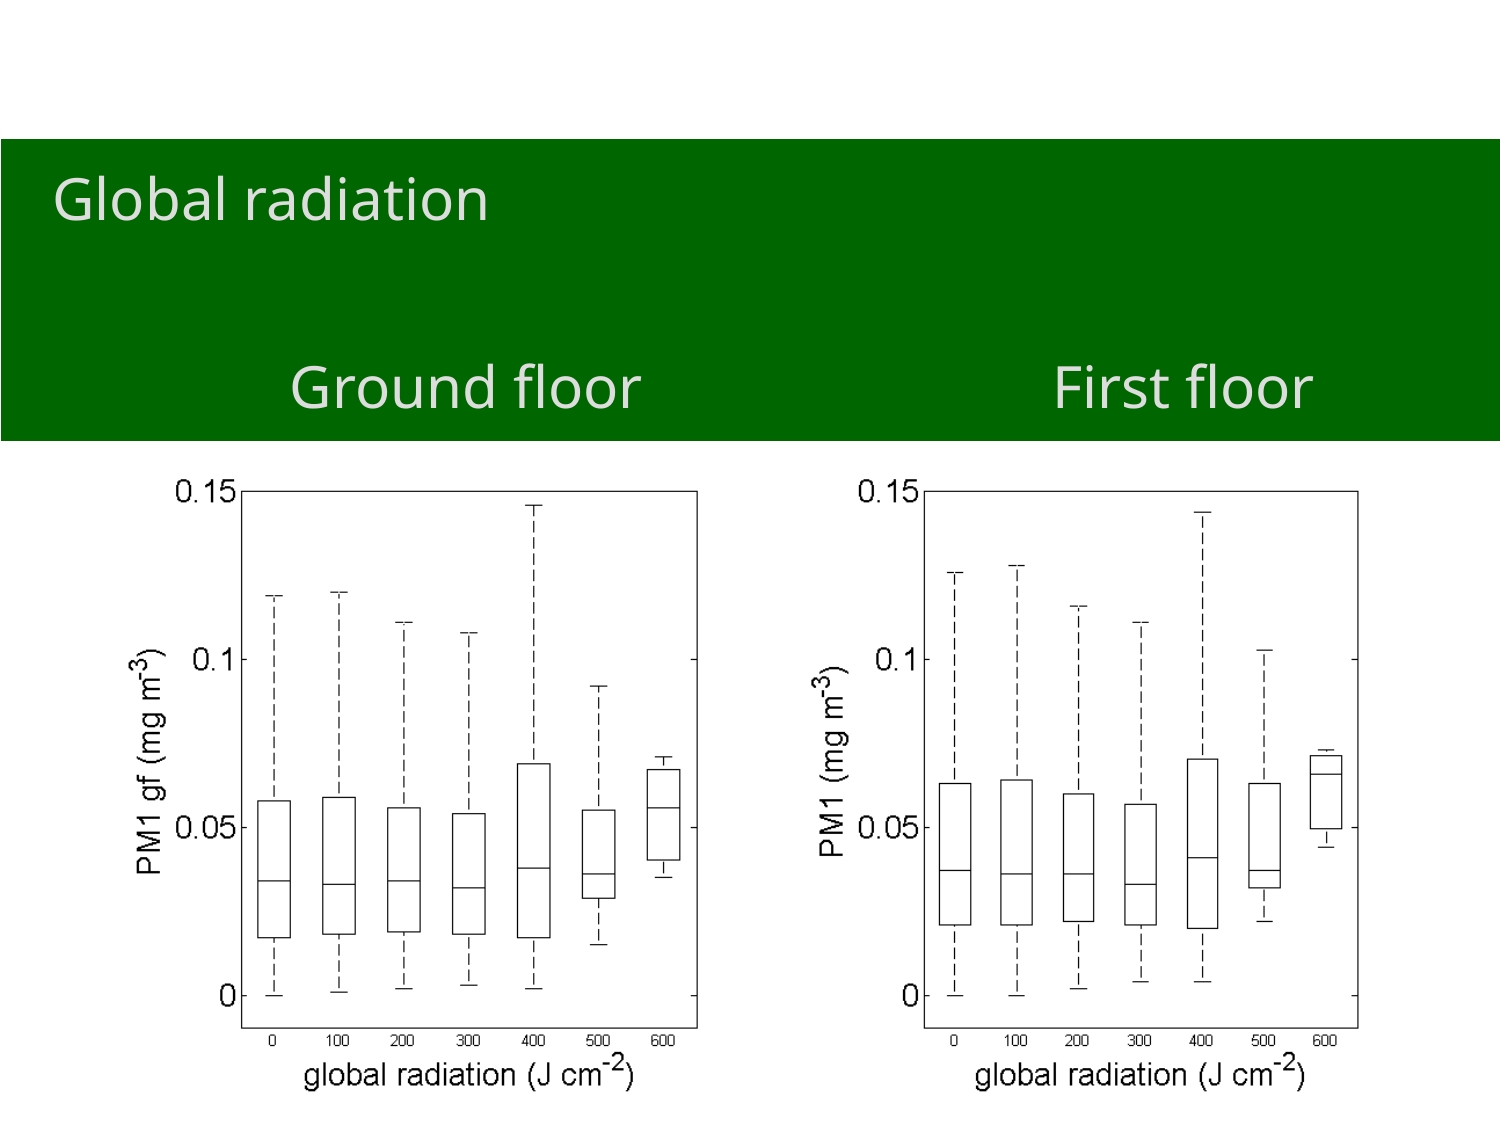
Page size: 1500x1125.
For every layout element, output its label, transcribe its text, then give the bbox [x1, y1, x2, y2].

text_box Global radiation [37, 162, 663, 250]
picture [0, 0, 1500, 1125]
text_box First floor [875, 349, 1500, 438]
text_box Ground floor [150, 349, 775, 438]
